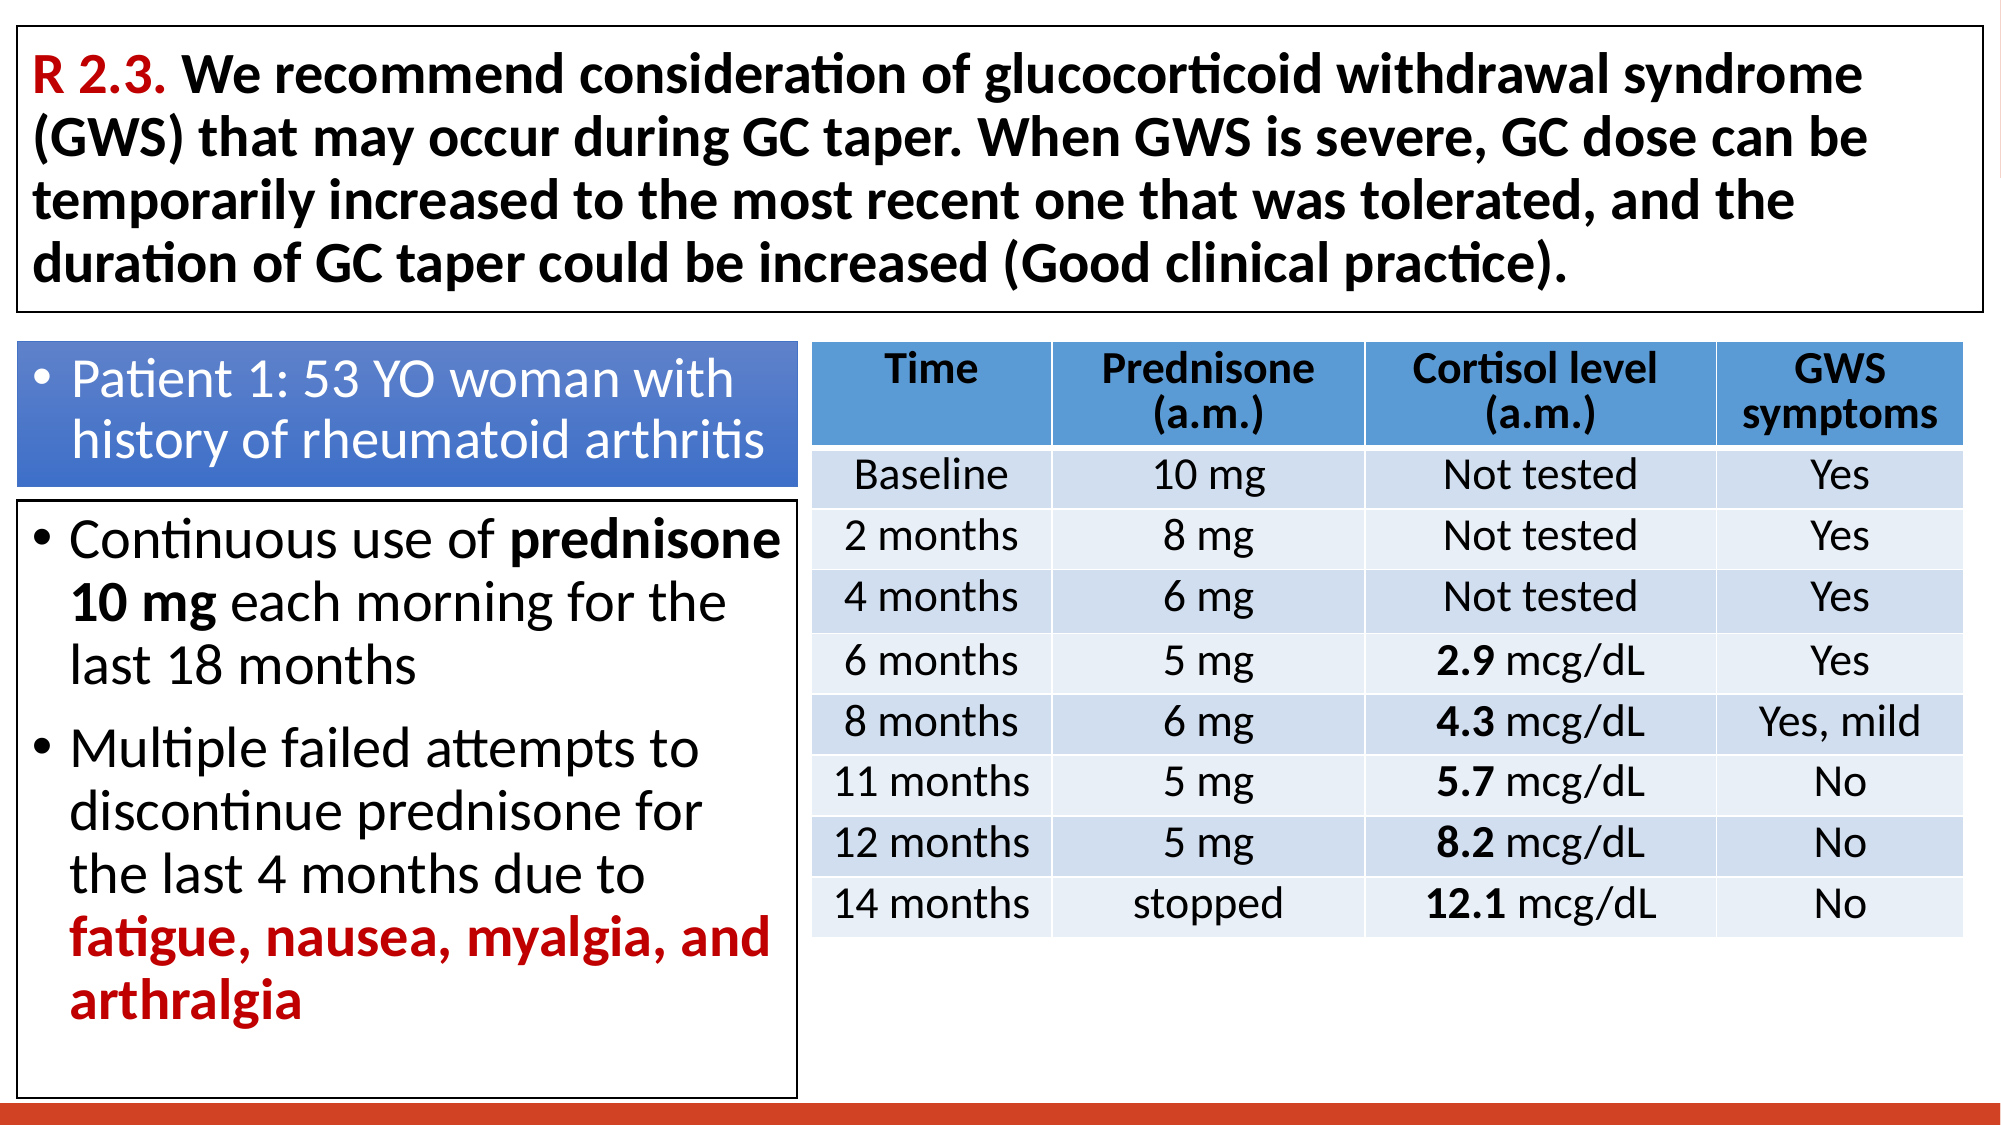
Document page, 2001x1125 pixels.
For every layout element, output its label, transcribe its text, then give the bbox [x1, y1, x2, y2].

table_cell Yes [1717, 634, 1963, 693]
text_box [0, 0, 2000, 198]
table_cell 8.2 mcg/dL [1366, 817, 1716, 876]
text_box Patient 1: 53 YO woman with history of rheumatoid arthritis [17, 341, 798, 487]
text_box Continuous use of prednisone 10 mg each morning for the last 18 months Multiple failed attempts to discontinue prednisone for the last 4 months due to fatigue, nausea, myalgia, and arthralgia [16, 499, 798, 1099]
table_cell 6 months [812, 634, 1051, 693]
table_header Time [812, 342, 1051, 445]
table_cell 5 mg [1053, 817, 1364, 876]
table_cell 6 mg [1053, 570, 1364, 633]
table_cell stopped [1053, 878, 1364, 937]
table_cell Yes [1717, 510, 1963, 569]
table_cell No [1717, 878, 1963, 937]
table_cell Yes, mild [1717, 695, 1963, 754]
table_cell 6 mg [1053, 695, 1364, 754]
table_cell 2.9 mcg/dL [1366, 634, 1716, 693]
table_cell No [1717, 817, 1963, 876]
table_cell 12 months [812, 817, 1051, 876]
table_cell Baseline [812, 451, 1051, 508]
table_cell 12.1 mcg/dL [1366, 878, 1716, 937]
table_cell 5 mg [1053, 634, 1364, 693]
table_cell No [1717, 756, 1963, 815]
table_header GWS symptoms [1717, 342, 1963, 445]
table_cell 2 months [812, 510, 1051, 569]
table_cell 8 months [812, 695, 1051, 754]
table_cell Yes [1717, 570, 1963, 633]
table_cell 4 months [812, 570, 1051, 633]
table_cell 4.3 mcg/dL [1366, 695, 1716, 754]
table_cell Yes [1717, 451, 1963, 508]
table_cell 14 months [812, 878, 1051, 937]
table_cell Not tested [1366, 570, 1716, 633]
table_cell Not tested [1366, 451, 1716, 508]
table_cell 11 months [812, 756, 1051, 815]
table_header Cortisol level (a.m.) [1366, 342, 1716, 445]
table_header Prednisone (a.m.) [1053, 342, 1364, 445]
title R 2.3. We recommend consideration of glucocorticoid withdrawal syndrome (GWS) that may occur during GC taper. When GWS is severe, GC dose can be temporarily increased to the most recent one that was tolerated, and the duration of GC taper could be increased (Good clinical practice). [16, 25, 1984, 313]
table_cell 5 mg [1053, 756, 1364, 815]
table_cell 10 mg [1053, 451, 1364, 508]
table_cell 5.7 mcg/dL [1366, 756, 1716, 815]
table_cell 8 mg [1053, 510, 1364, 569]
table_cell Not tested [1366, 510, 1716, 569]
